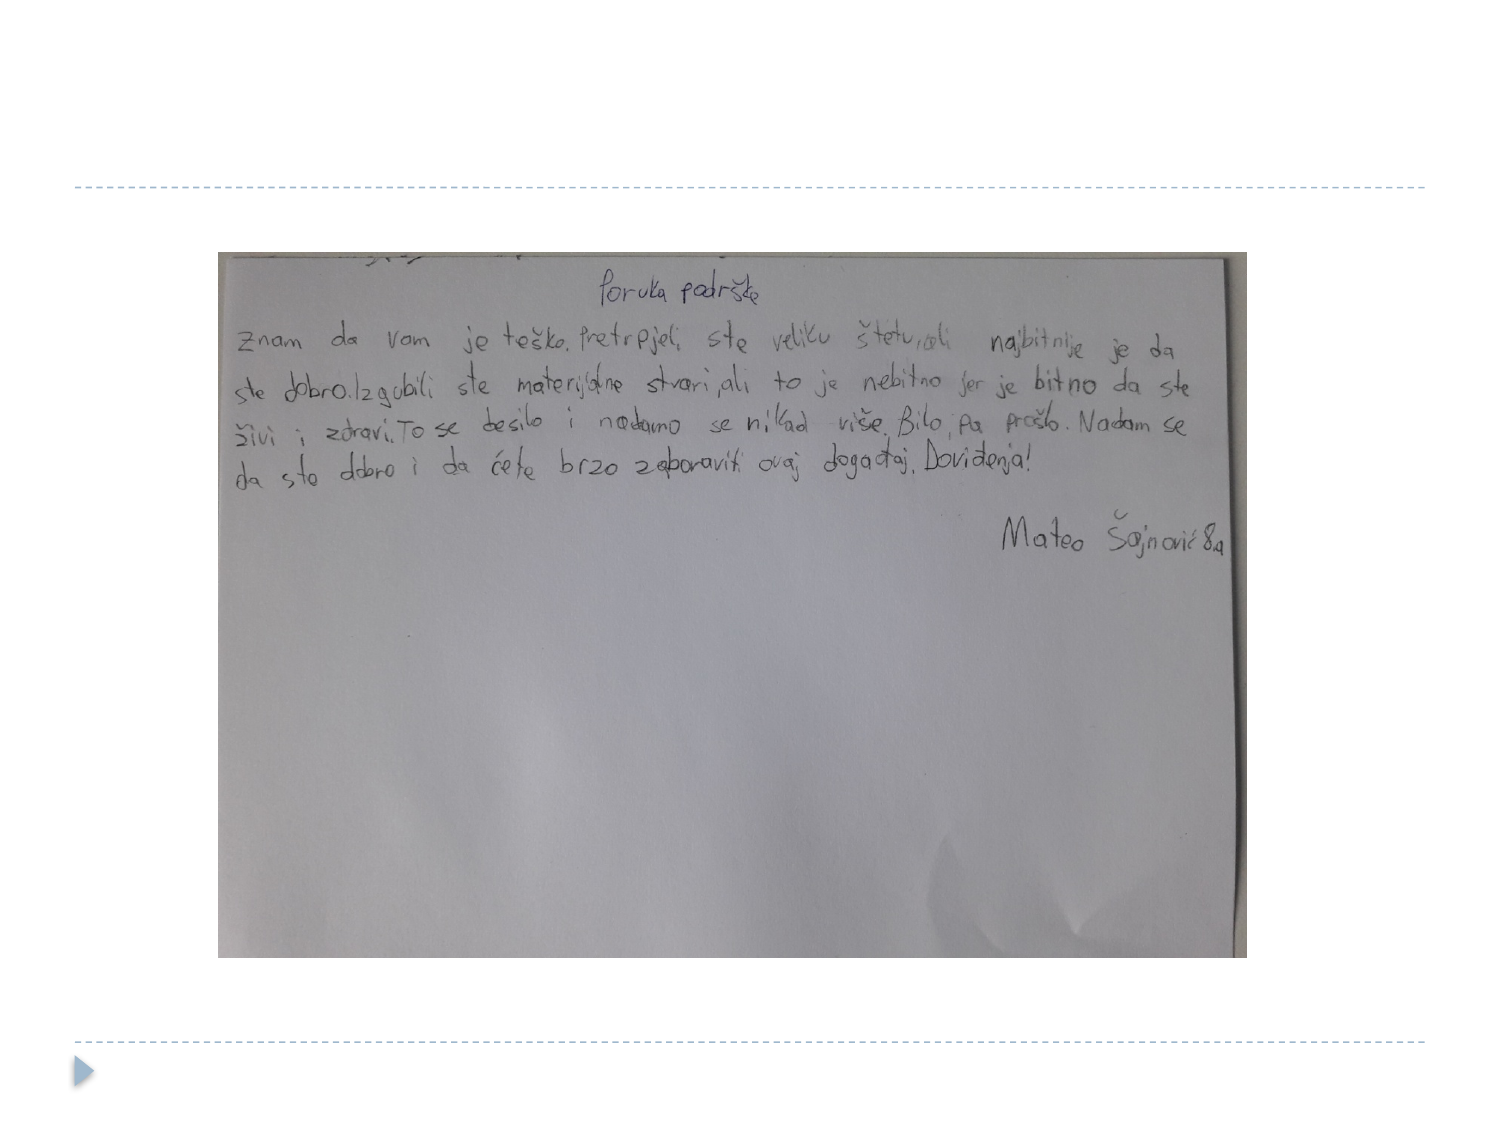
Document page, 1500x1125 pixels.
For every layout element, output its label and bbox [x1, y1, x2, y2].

list [218, 252, 1247, 958]
